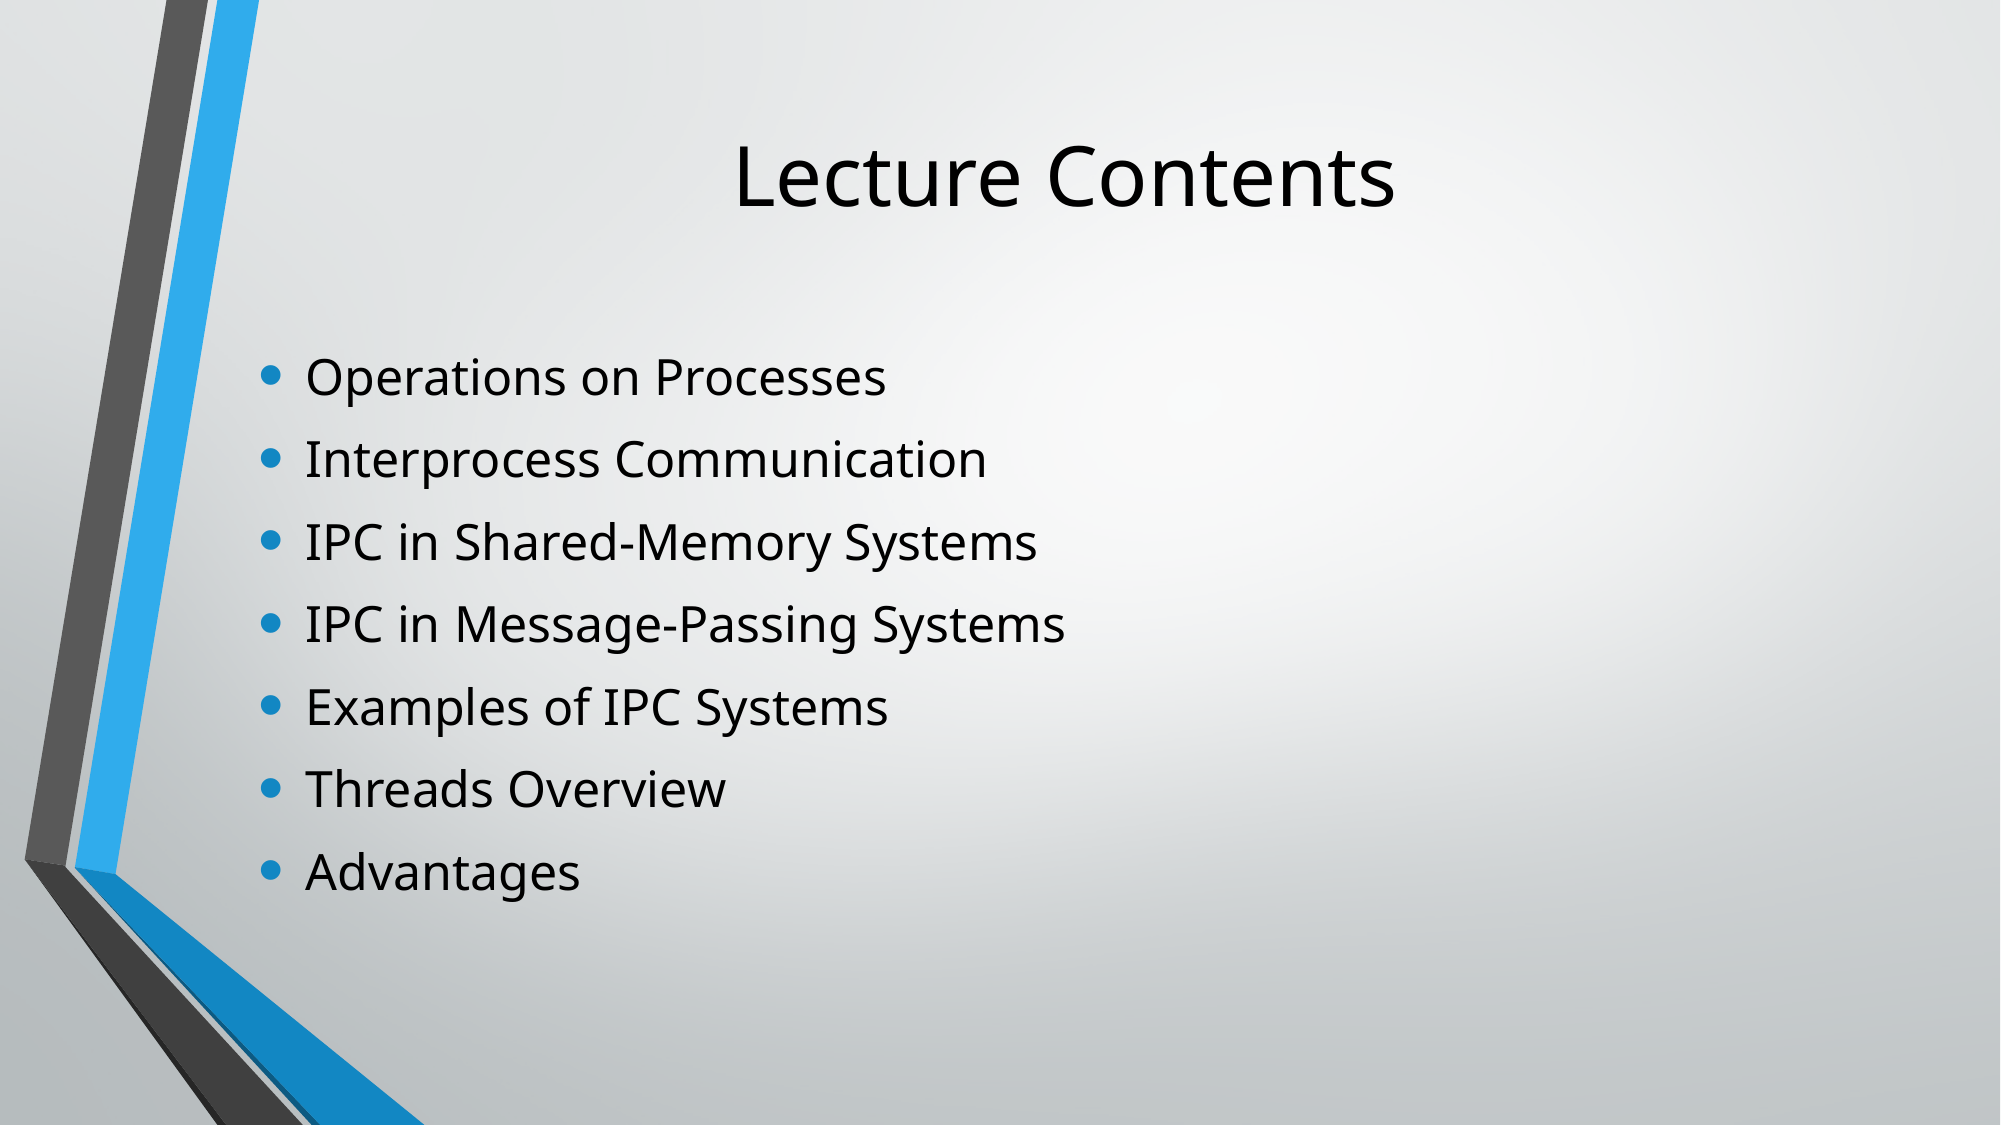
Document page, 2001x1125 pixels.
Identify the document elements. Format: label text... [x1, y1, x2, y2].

title Lecture Contents [243, 112, 1887, 234]
list Operations on Processes Interprocess Communication IPC in Shared-Memory Systems IPC in Message-Passing Systems Examples of IPC Systems Threads Overview Advantages [243, 254, 1887, 950]
